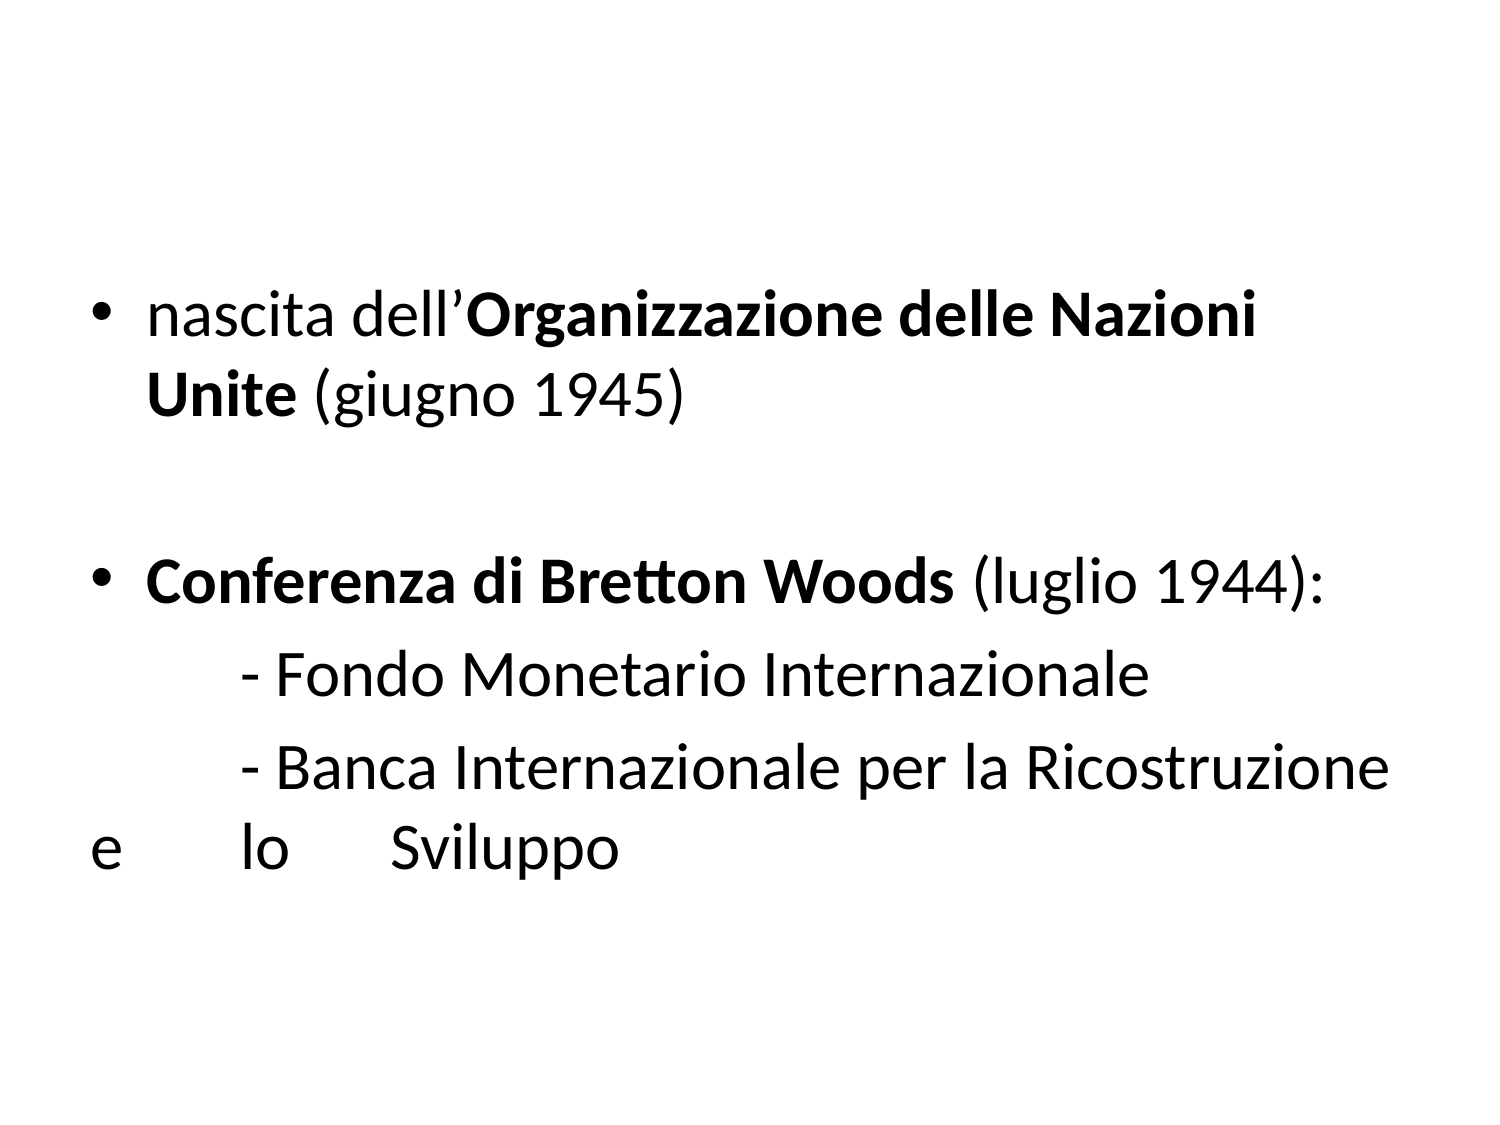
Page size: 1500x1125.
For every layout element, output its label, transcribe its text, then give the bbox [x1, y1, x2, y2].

list nascita dell’Organizzazione delle Nazioni Unite (giugno 1945) Conferenza di Bretton Woods (luglio 1944): - Fondo Monetario Internazionale - Banca Internazionale per la Ricostruzione e lo Sviluppo [75, 262, 1425, 1005]
